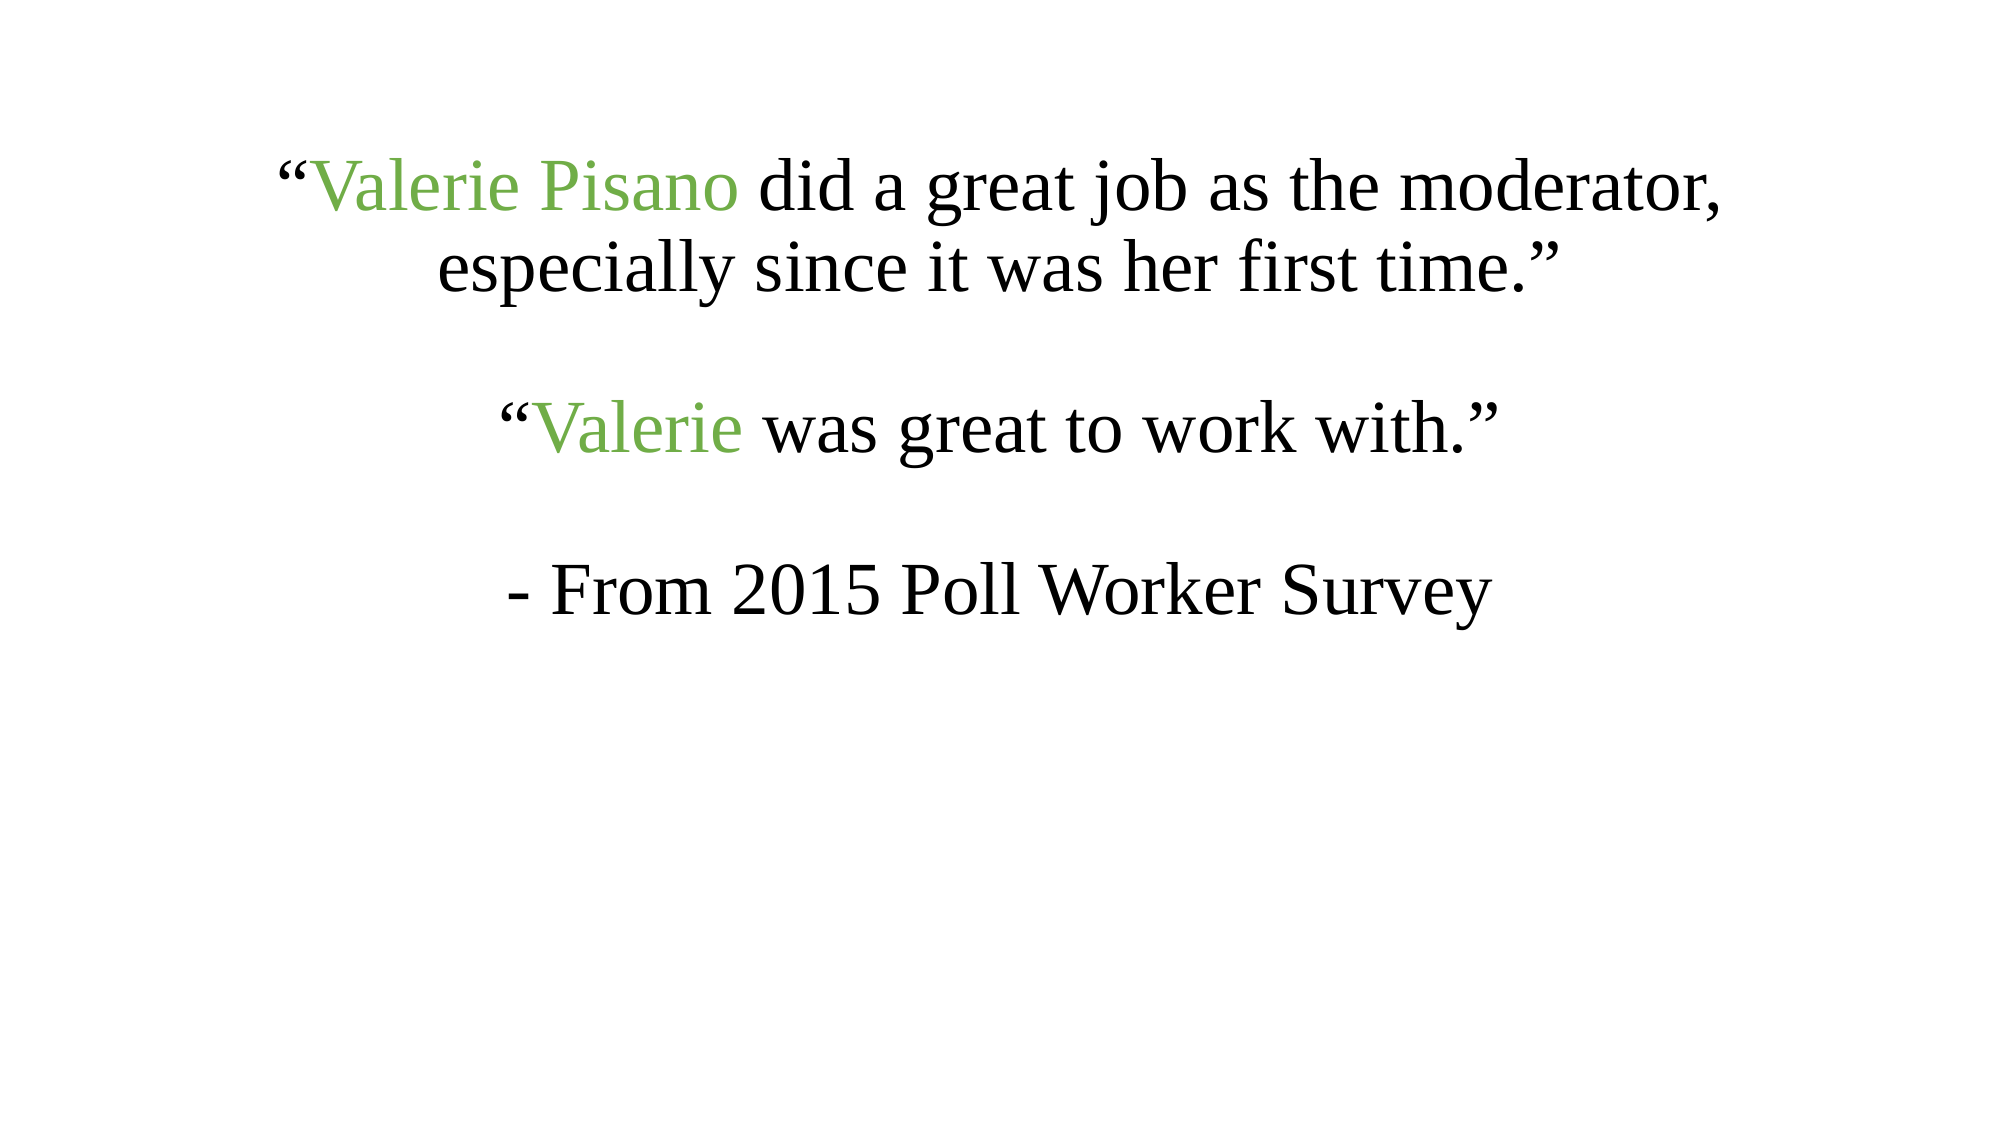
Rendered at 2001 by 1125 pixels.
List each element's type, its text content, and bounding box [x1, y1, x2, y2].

title “Valerie Pisano did a great job as the moderator, especially since it was her first time.” “Valerie was great to work with.” - From 2015 Poll Worker Survey [249, 184, 1750, 972]
